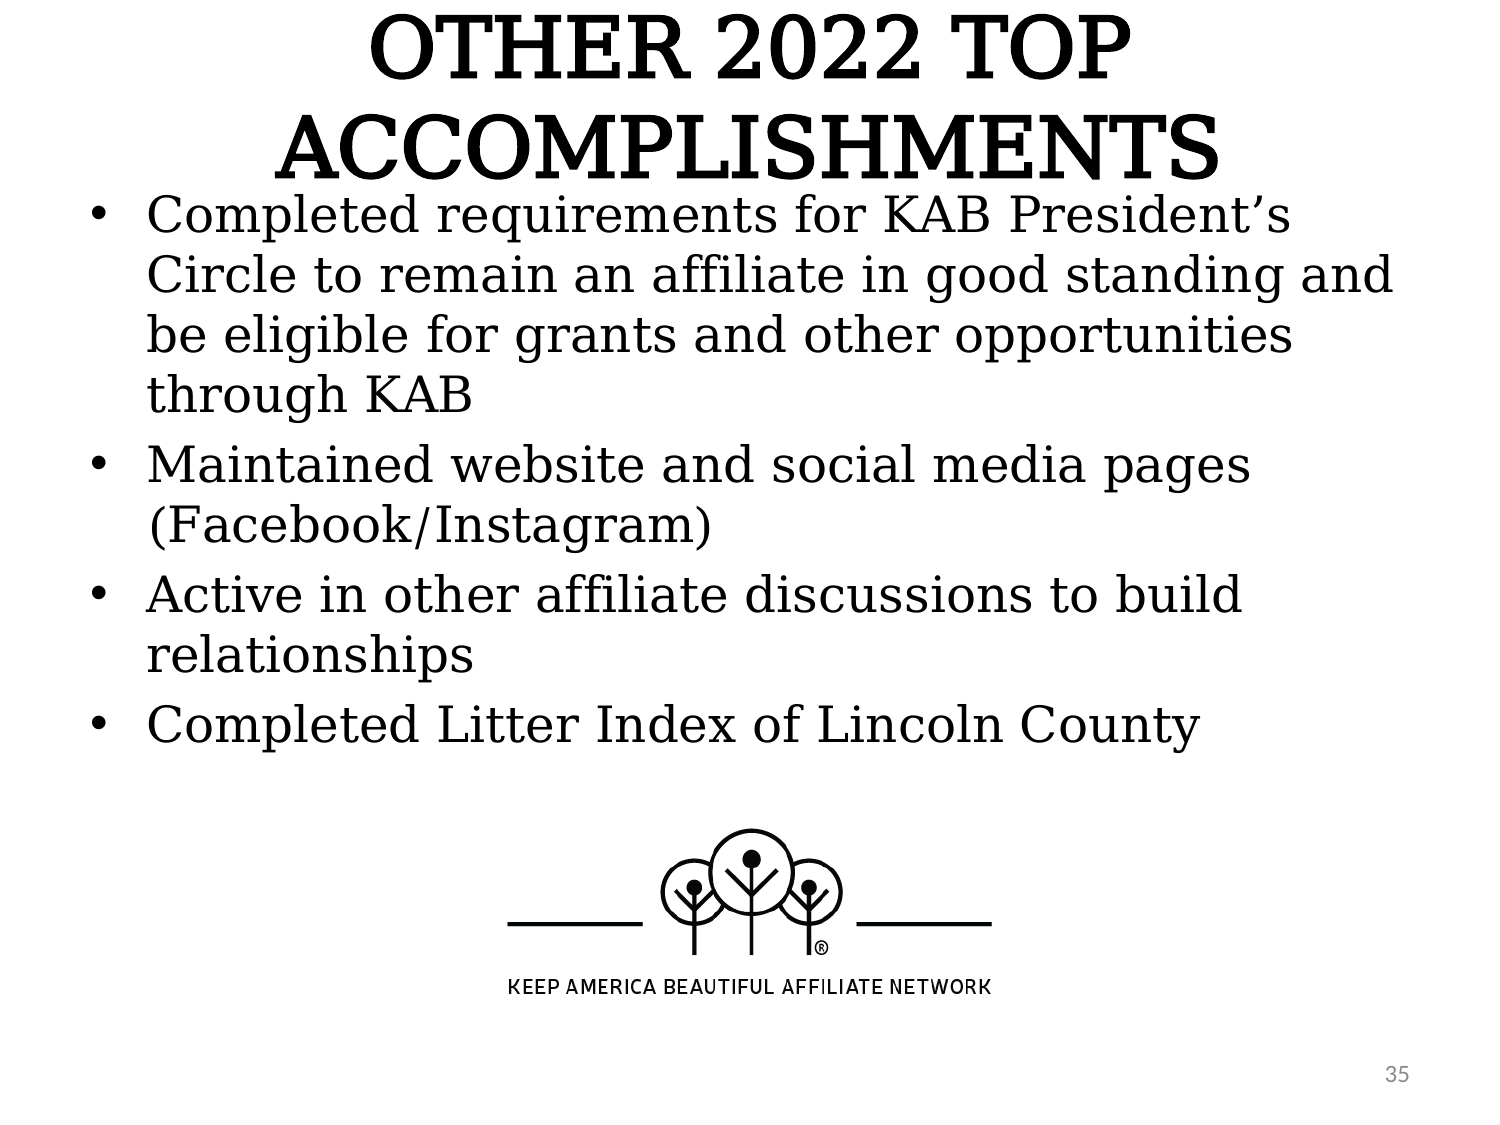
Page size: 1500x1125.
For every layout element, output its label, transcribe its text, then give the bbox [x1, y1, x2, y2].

title OTHER 2022 TOP ACCOMPLISHMENTS [0, 0, 1500, 188]
list Completed requirements for KAB President’s Circle to remain an affiliate in good standing and be eligible for grants and other opportunities through KAB Maintained website and social media pages (Facebook/Instagram) Active in other affiliate discussions to build relationships Completed Litter Index of Lincoln County [75, 174, 1425, 663]
slide_number 35 [1074, 1042, 1425, 1103]
picture [495, 824, 1004, 1001]
